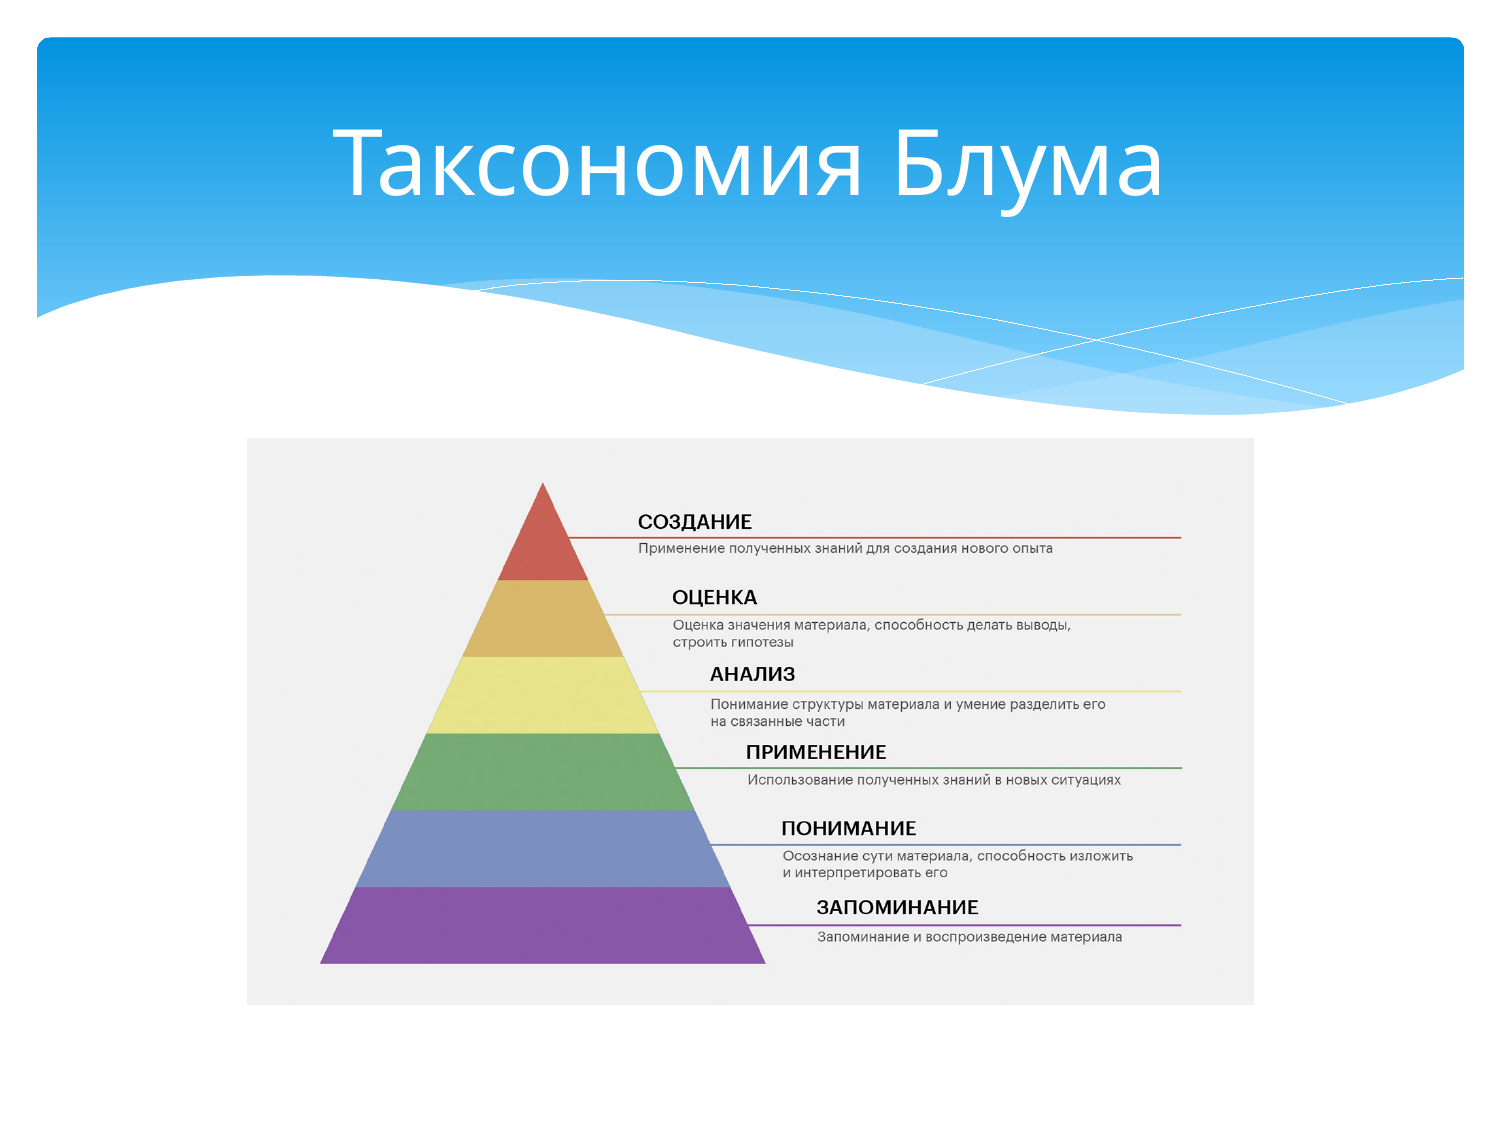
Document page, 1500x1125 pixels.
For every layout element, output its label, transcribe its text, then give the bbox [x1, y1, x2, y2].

title Таксономия Блума [75, 55, 1425, 261]
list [246, 438, 1255, 1006]
